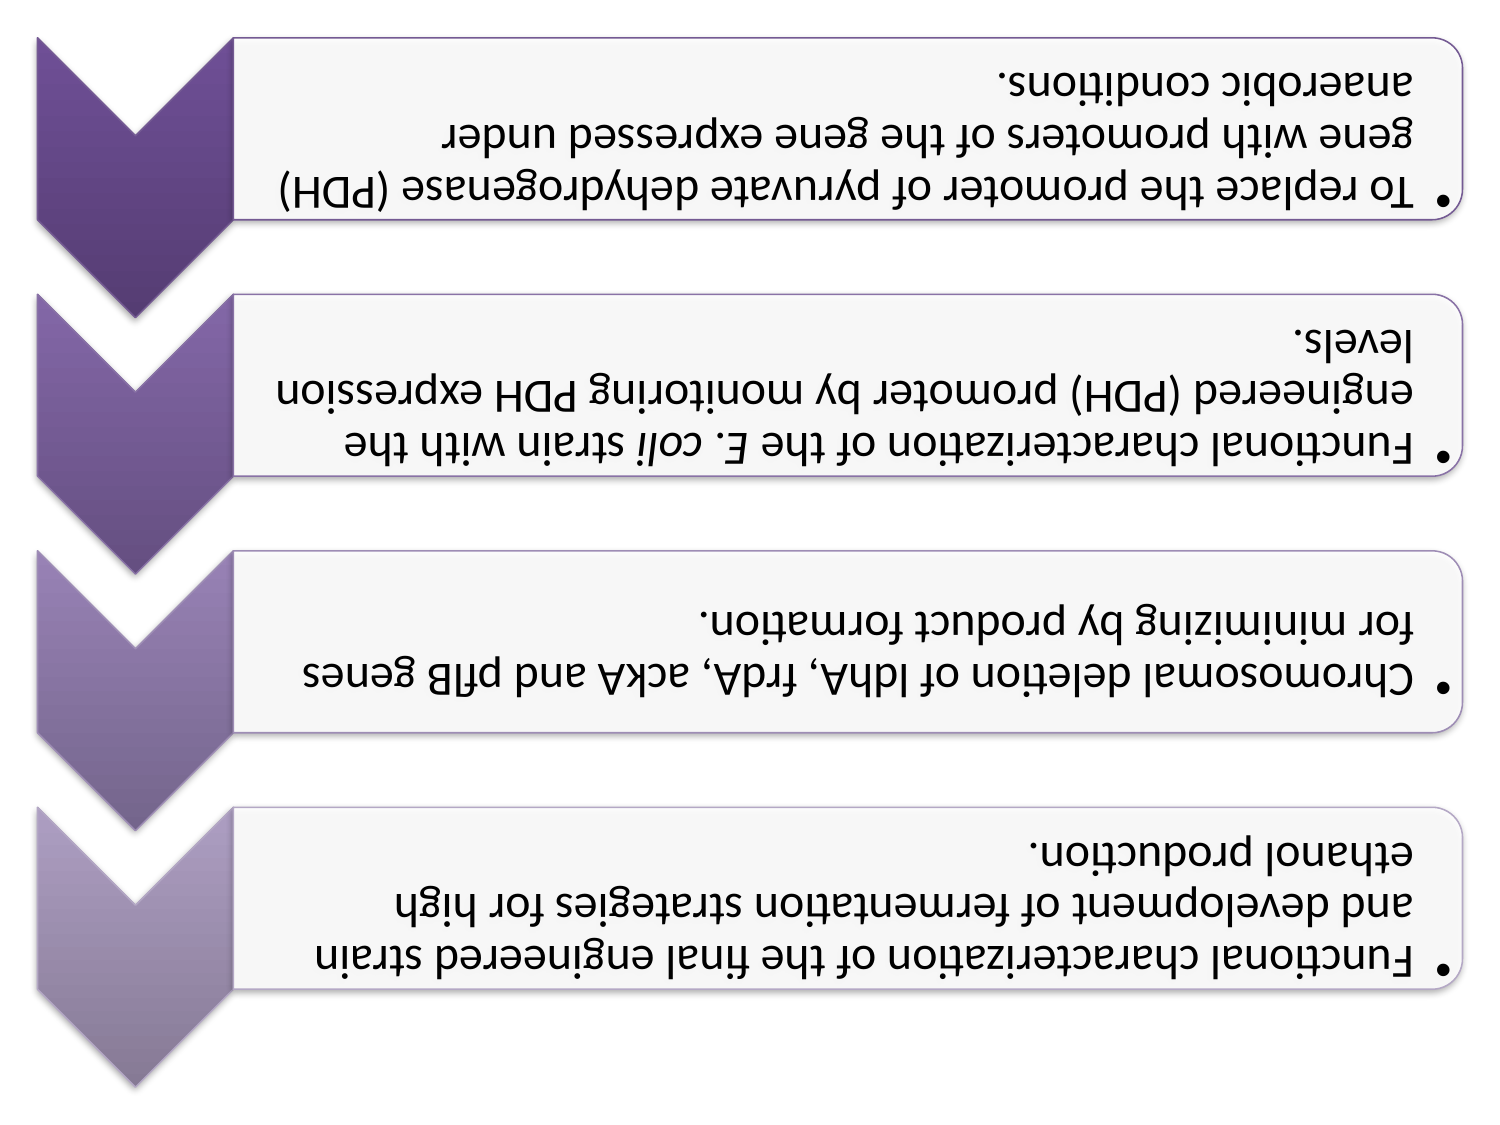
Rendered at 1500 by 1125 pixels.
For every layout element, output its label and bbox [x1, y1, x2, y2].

list [37, 37, 1463, 1088]
